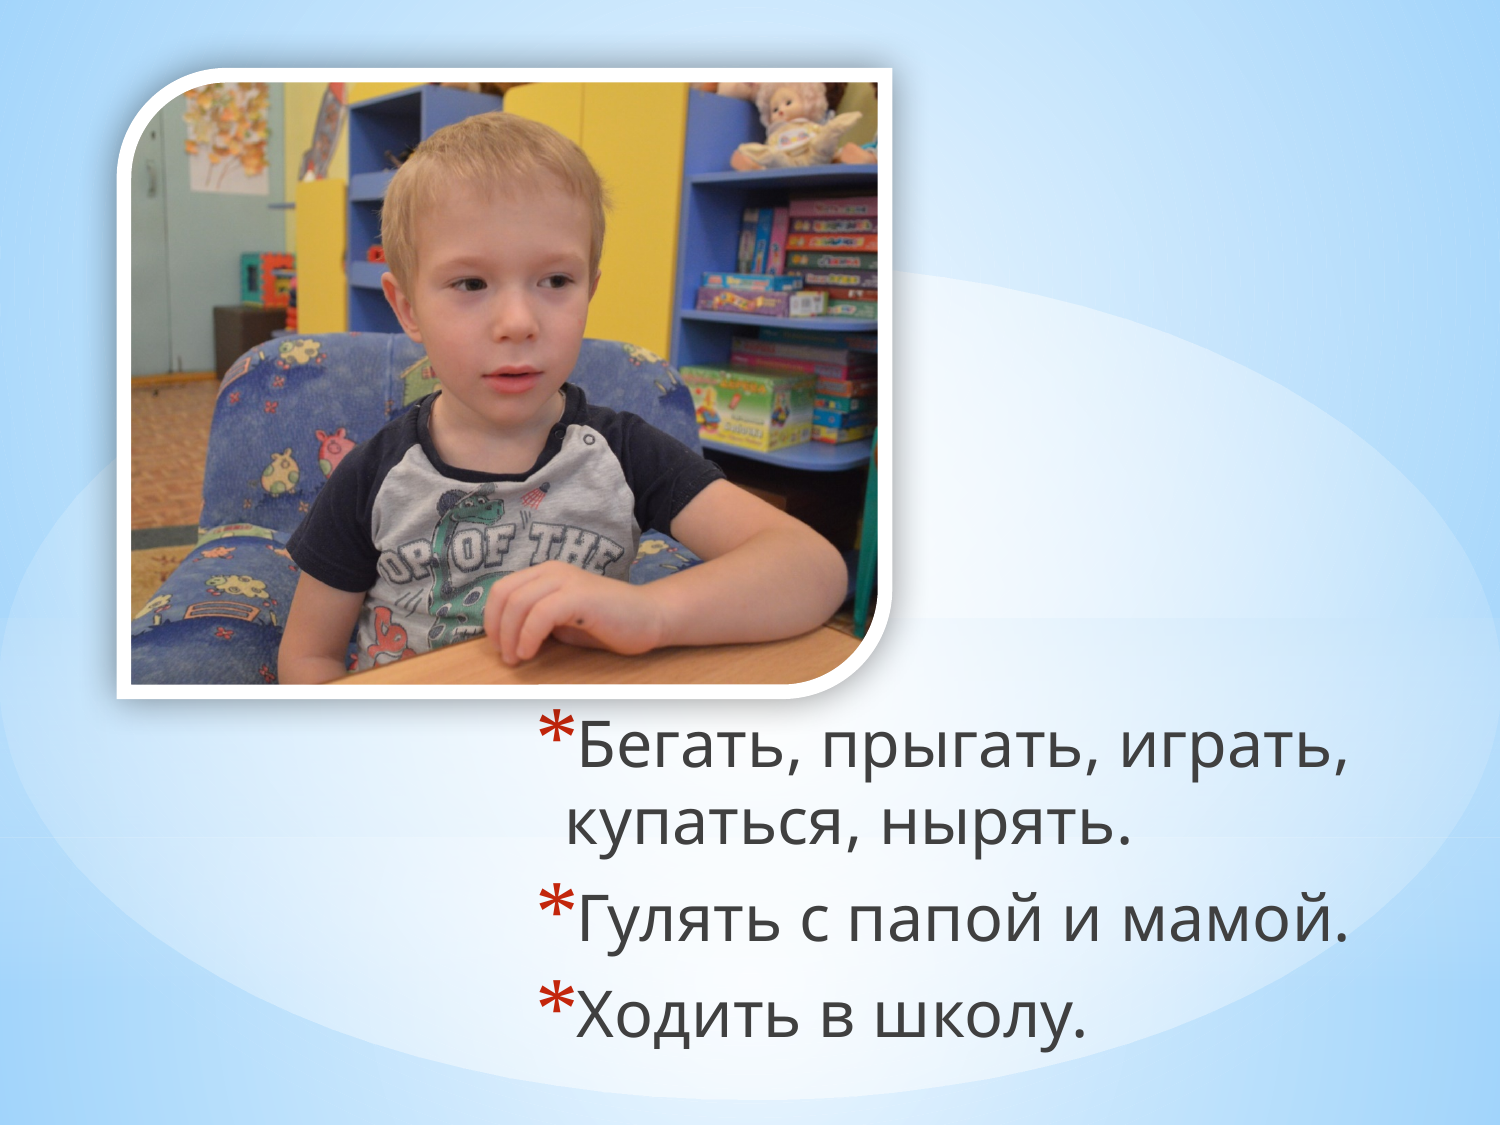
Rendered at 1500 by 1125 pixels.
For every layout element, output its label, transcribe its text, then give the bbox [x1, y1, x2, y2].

picture [123, 74, 886, 693]
list Бегать, прыгать, играть, купаться, нырять. Гулять с папой и мамой. Ходить в школу. [513, 694, 1411, 1059]
